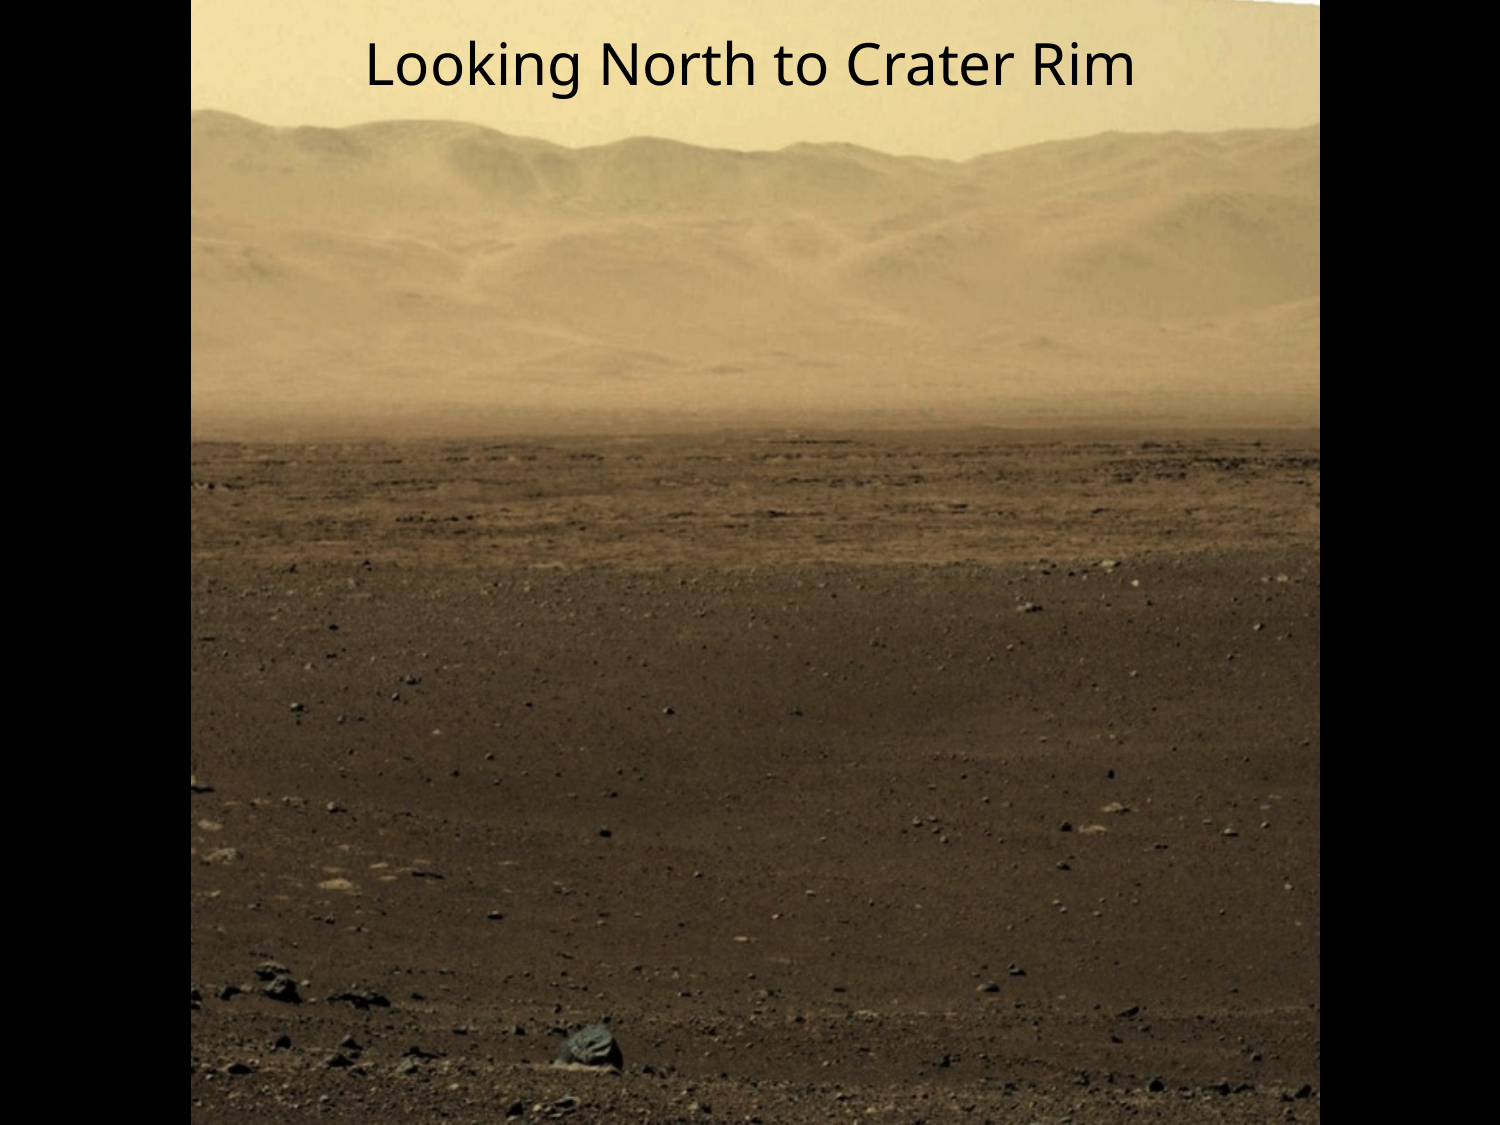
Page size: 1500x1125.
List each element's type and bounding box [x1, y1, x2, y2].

picture [191, 0, 1321, 1125]
